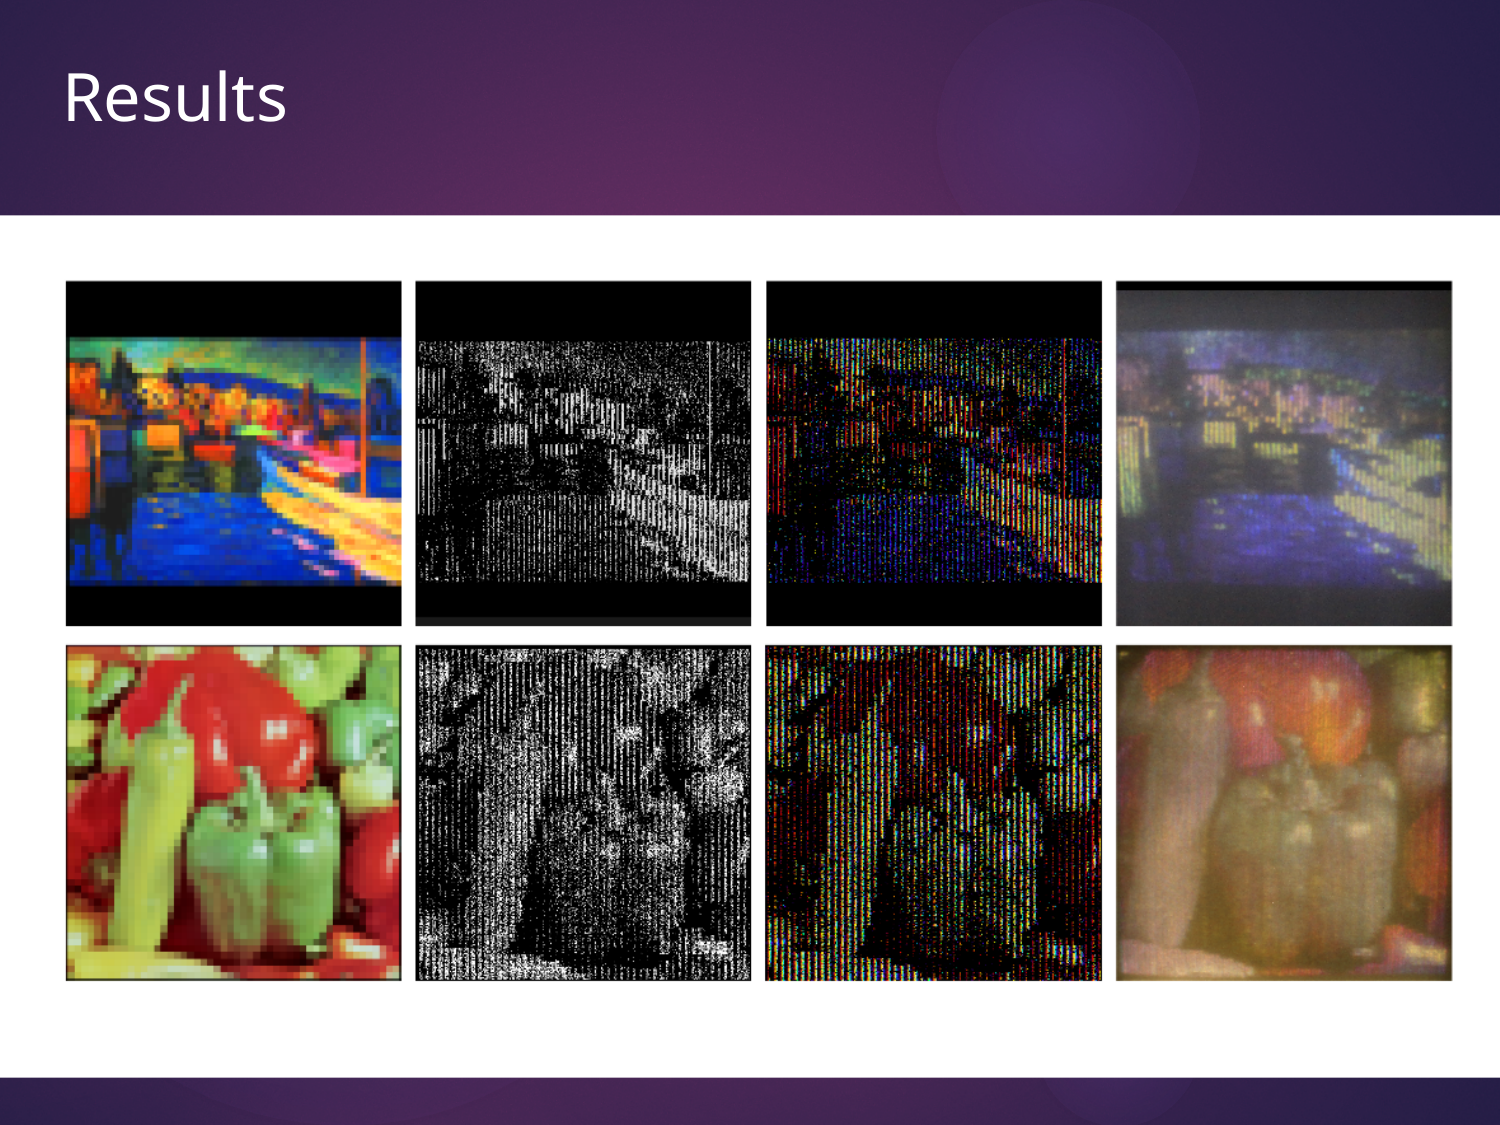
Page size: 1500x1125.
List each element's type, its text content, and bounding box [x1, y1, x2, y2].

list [32, 251, 1500, 993]
title Results [47, 36, 1232, 154]
